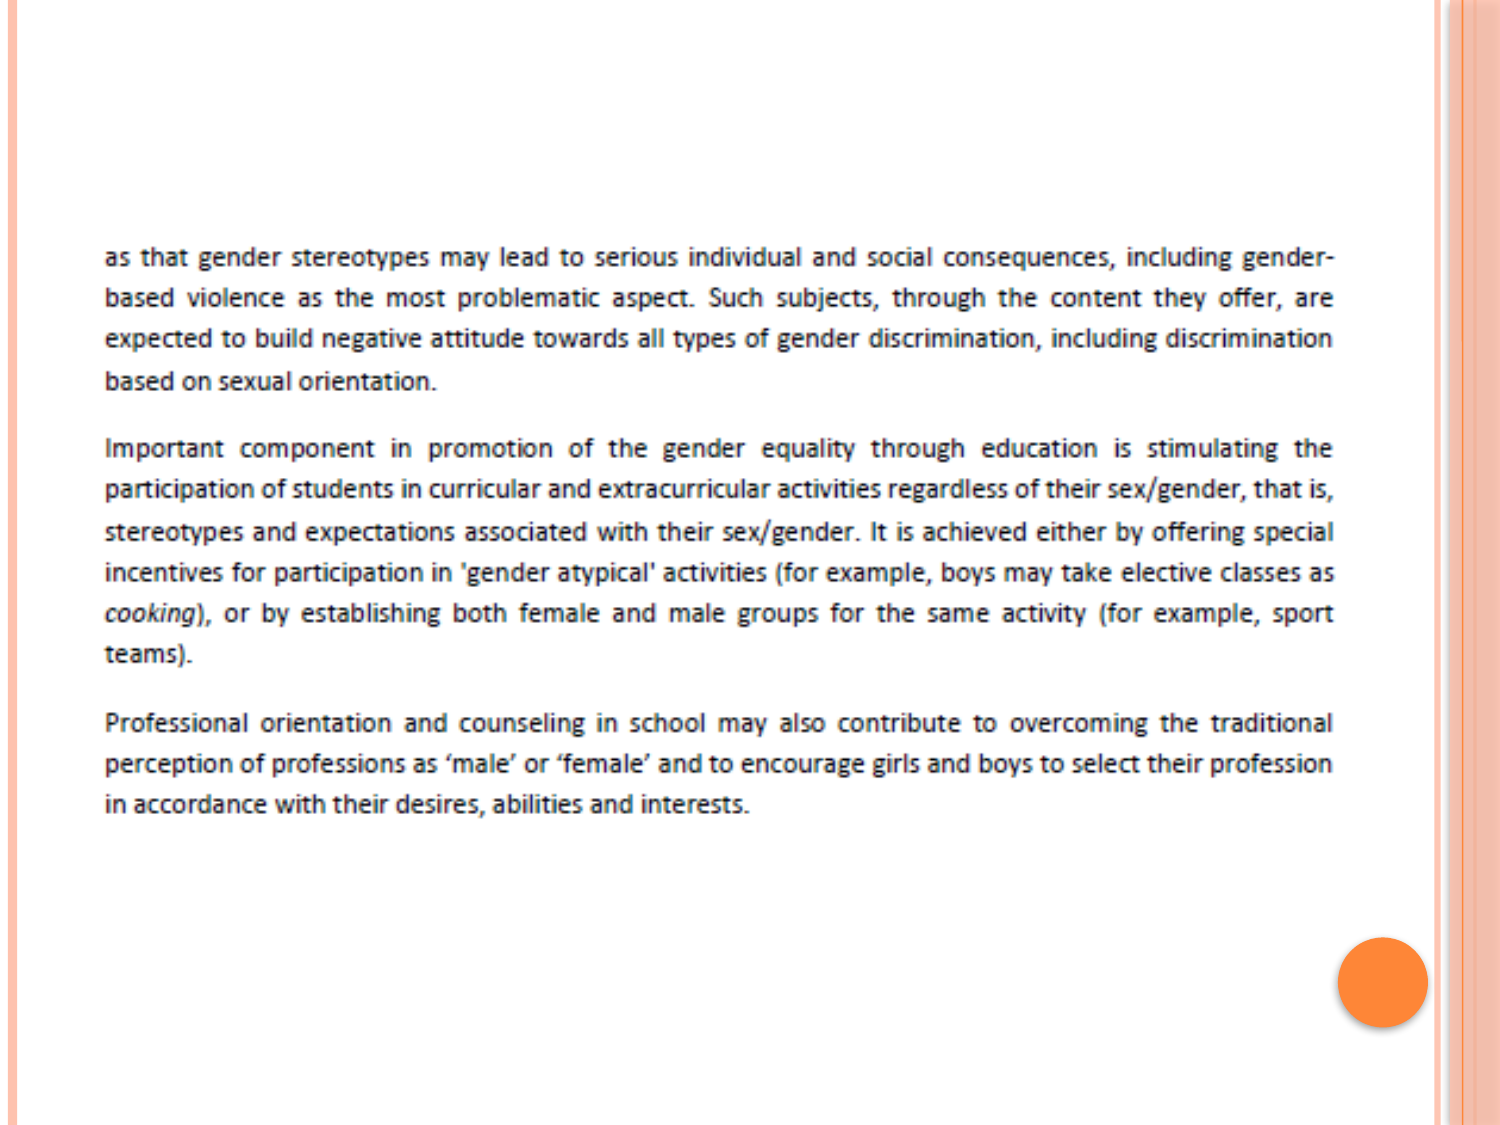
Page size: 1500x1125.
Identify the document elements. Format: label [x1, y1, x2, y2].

picture [87, 219, 1353, 843]
